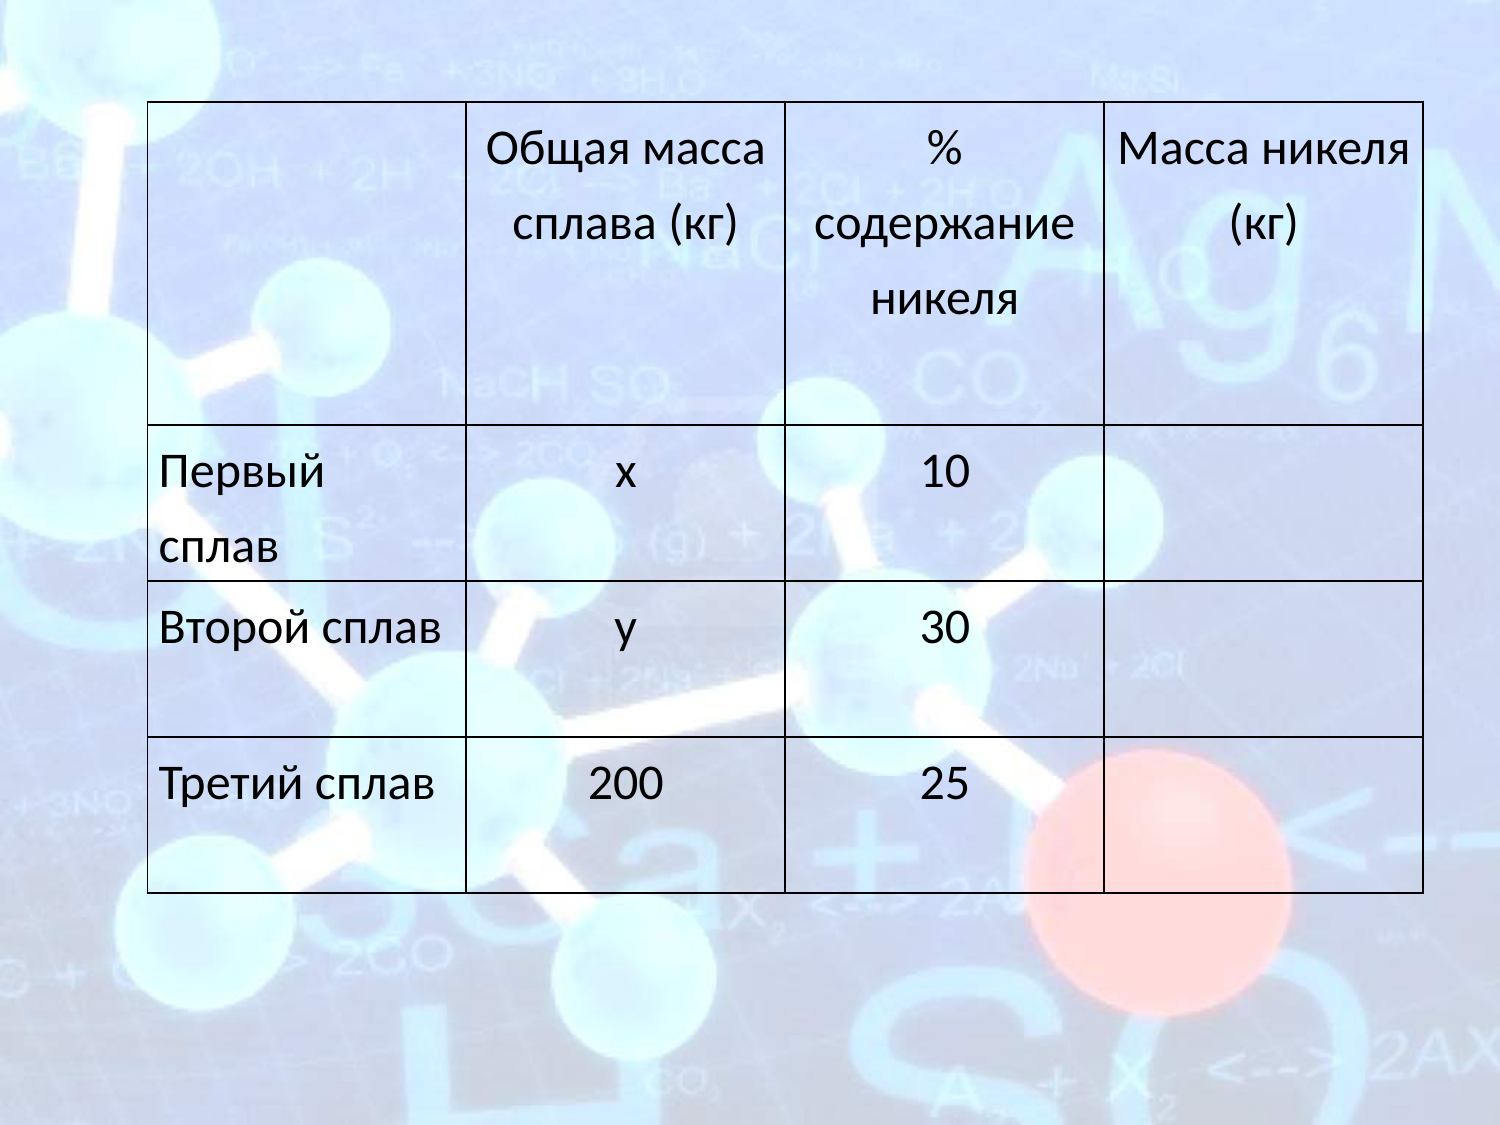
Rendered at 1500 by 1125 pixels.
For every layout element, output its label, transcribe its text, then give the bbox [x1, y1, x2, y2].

table_cell [1105, 738, 1422, 892]
table_cell [1105, 426, 1422, 580]
table_header Масса никеля (кг) [1105, 103, 1422, 424]
table_header [148, 103, 465, 424]
table_cell 25 [786, 738, 1103, 892]
table_header Общая масса сплава (кг) [467, 103, 784, 424]
table_cell Второй сплав [148, 582, 465, 736]
table_cell 30 [786, 582, 1103, 736]
table_cell у [467, 582, 784, 736]
table_cell [1105, 582, 1422, 736]
table_cell Третий сплав [148, 738, 465, 892]
picture [0, 0, 1500, 1125]
table_cell х [467, 426, 784, 580]
table_cell Первый сплав [148, 426, 465, 580]
table_cell 200 [467, 738, 784, 892]
table_cell 10 [786, 426, 1103, 580]
table_header % содержание никеля [786, 103, 1103, 424]
